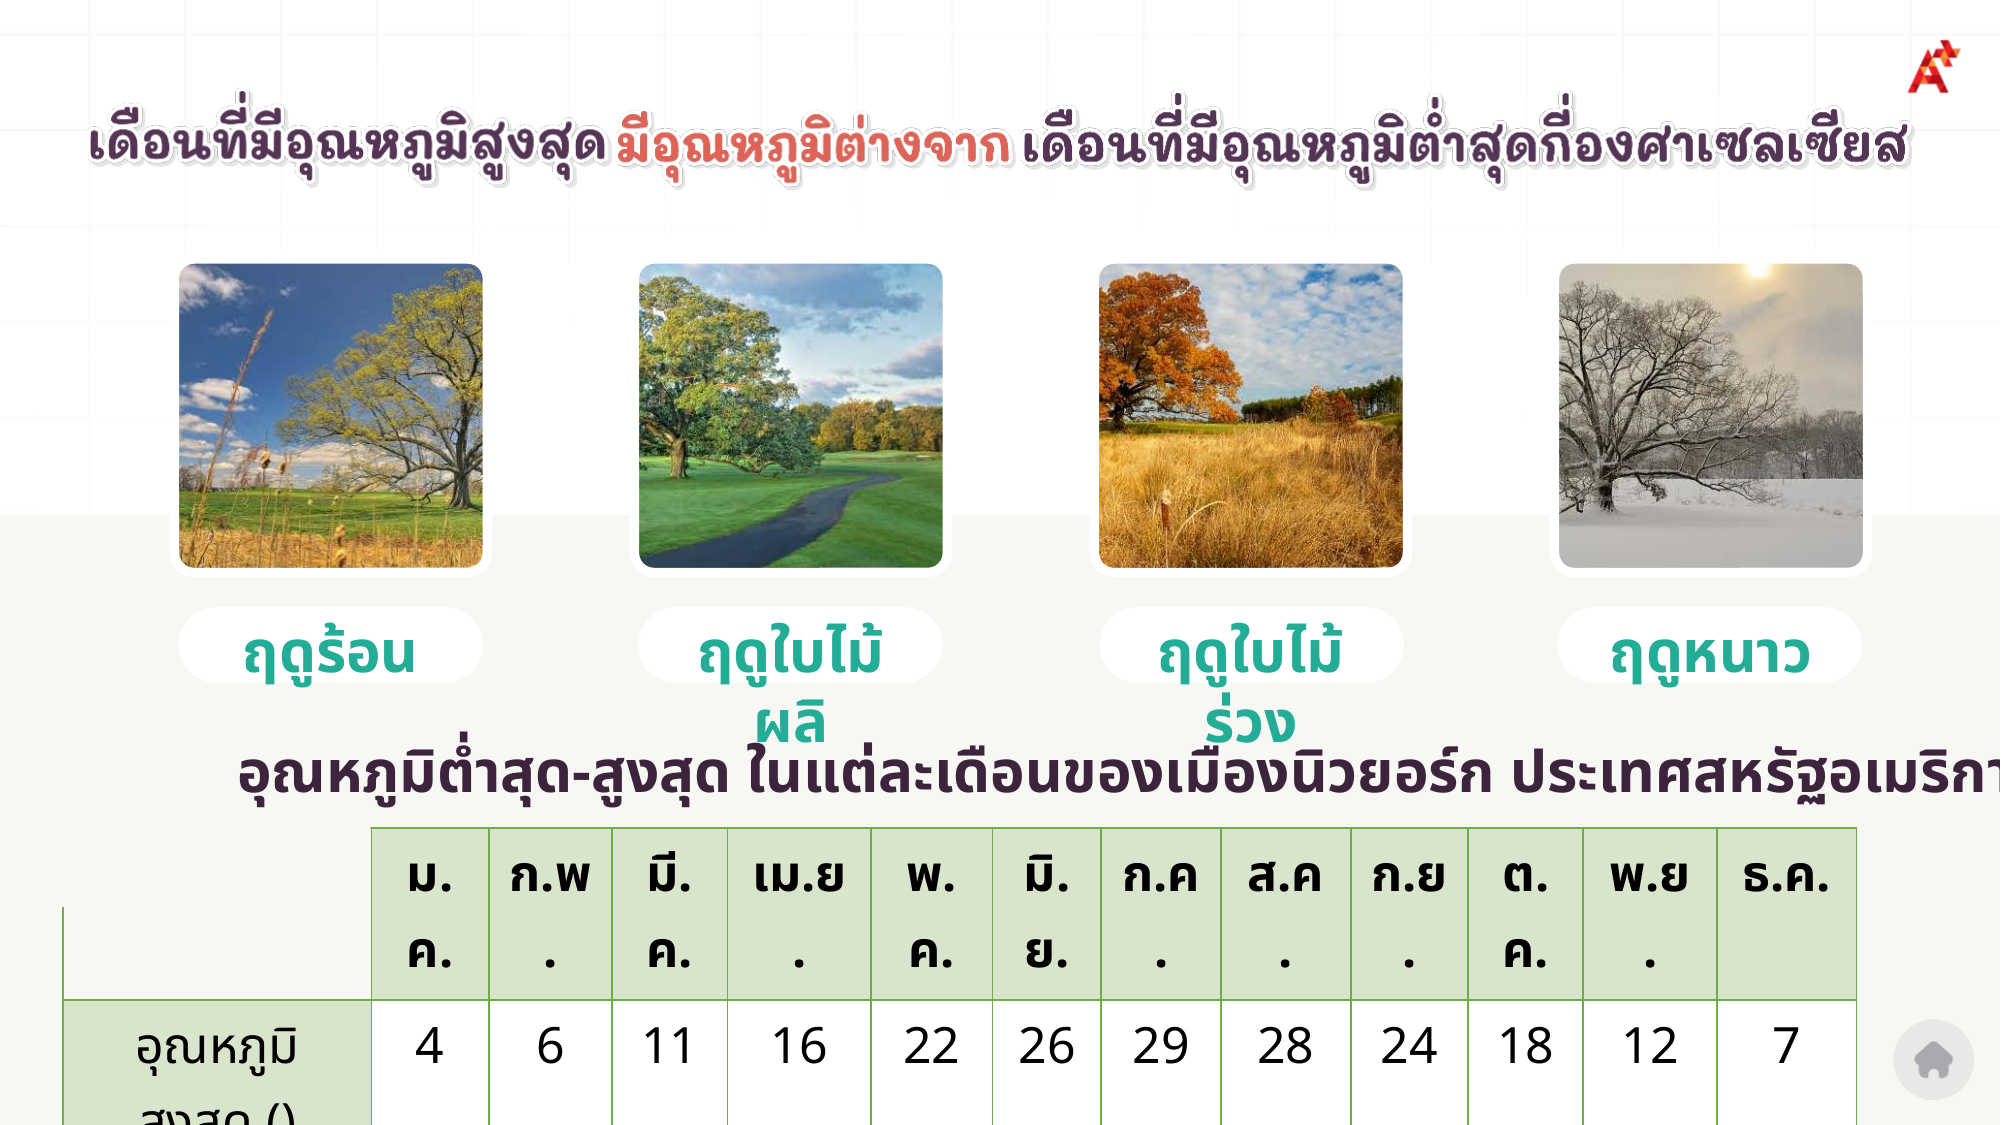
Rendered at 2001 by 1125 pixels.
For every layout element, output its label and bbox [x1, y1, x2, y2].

text_box [174, 258, 488, 693]
text_box [1554, 258, 1868, 693]
text_box [634, 258, 948, 693]
text_box [1094, 258, 1408, 693]
text_box [84, 87, 1916, 200]
picture [0, 0, 2000, 1125]
